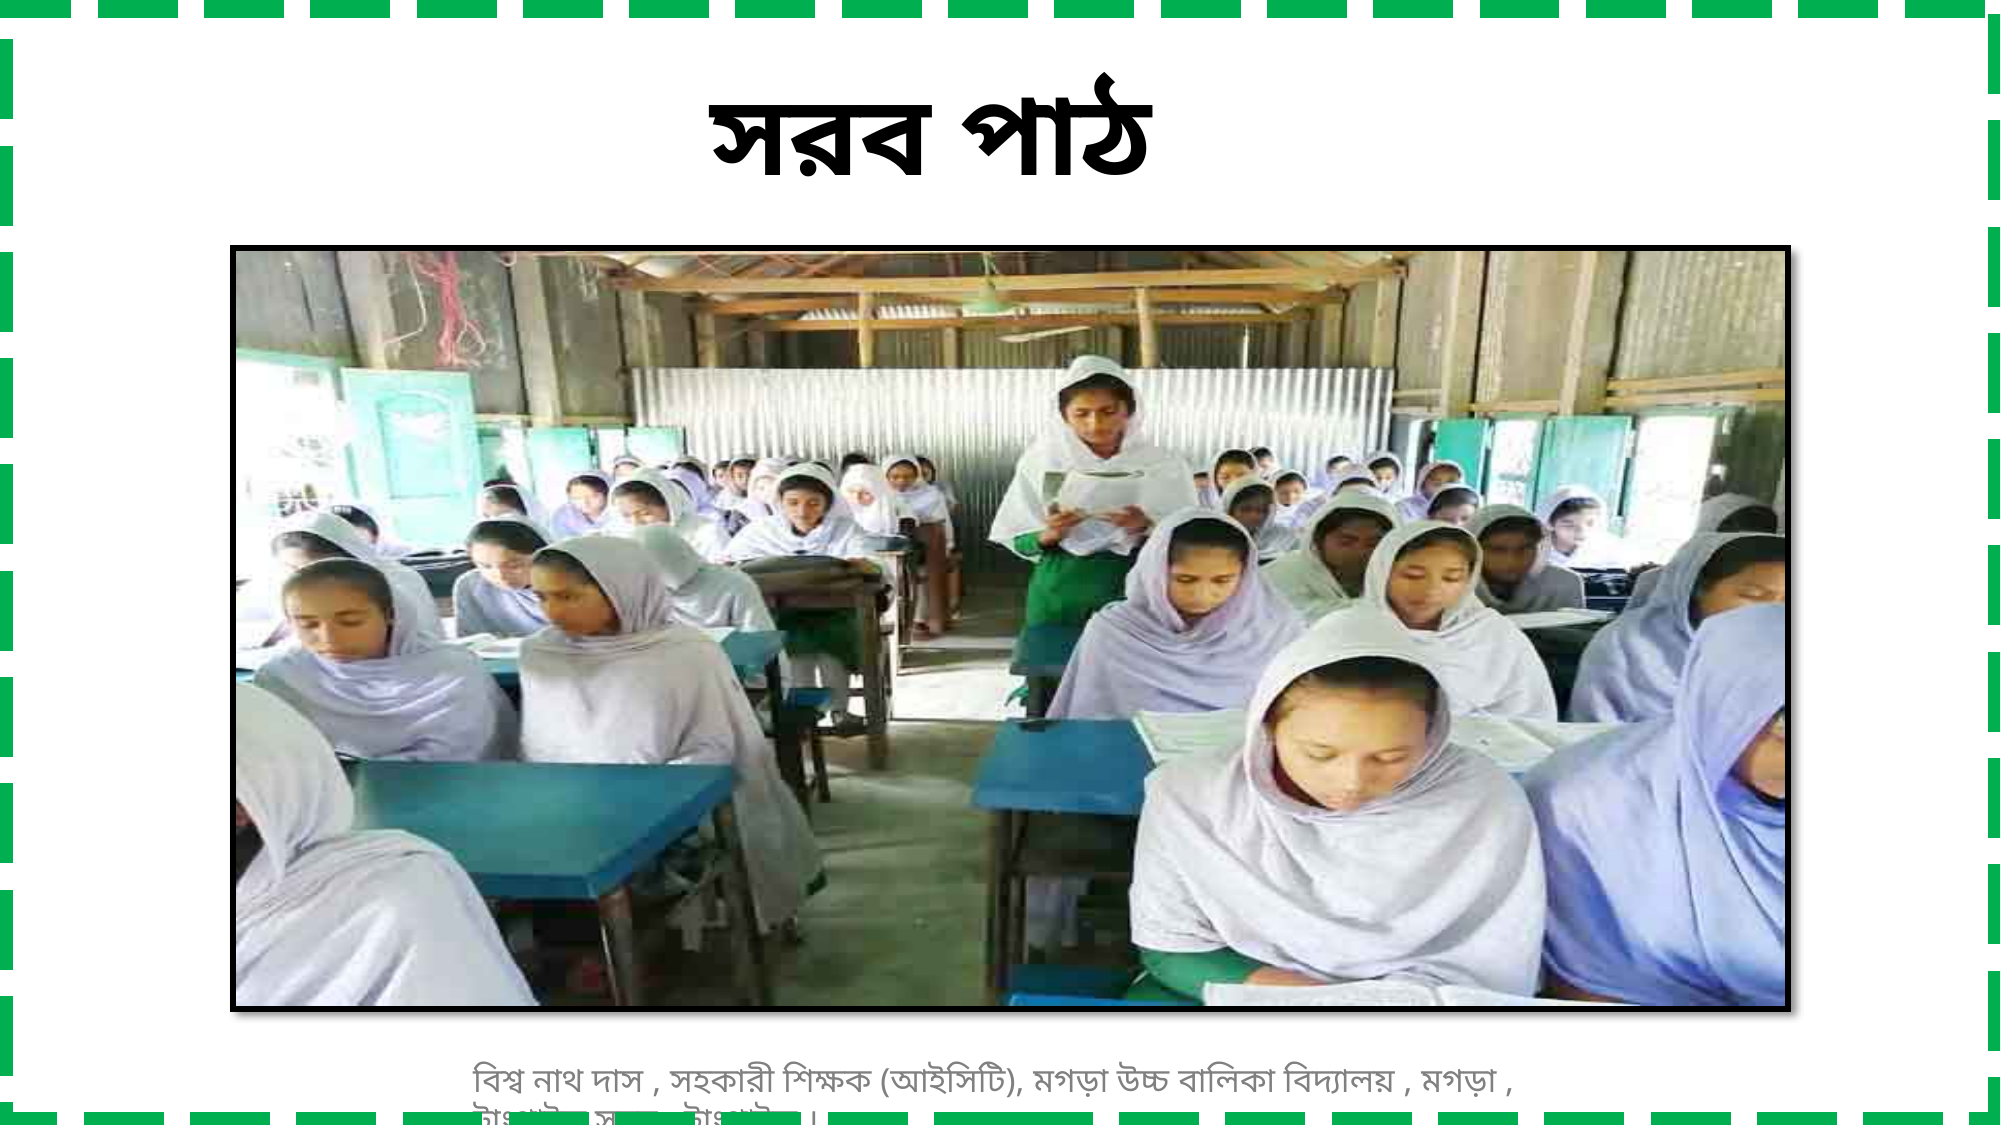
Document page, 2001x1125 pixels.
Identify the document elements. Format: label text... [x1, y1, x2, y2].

picture [235, 251, 1785, 1006]
text_box সরব পাঠ [683, 54, 1178, 206]
